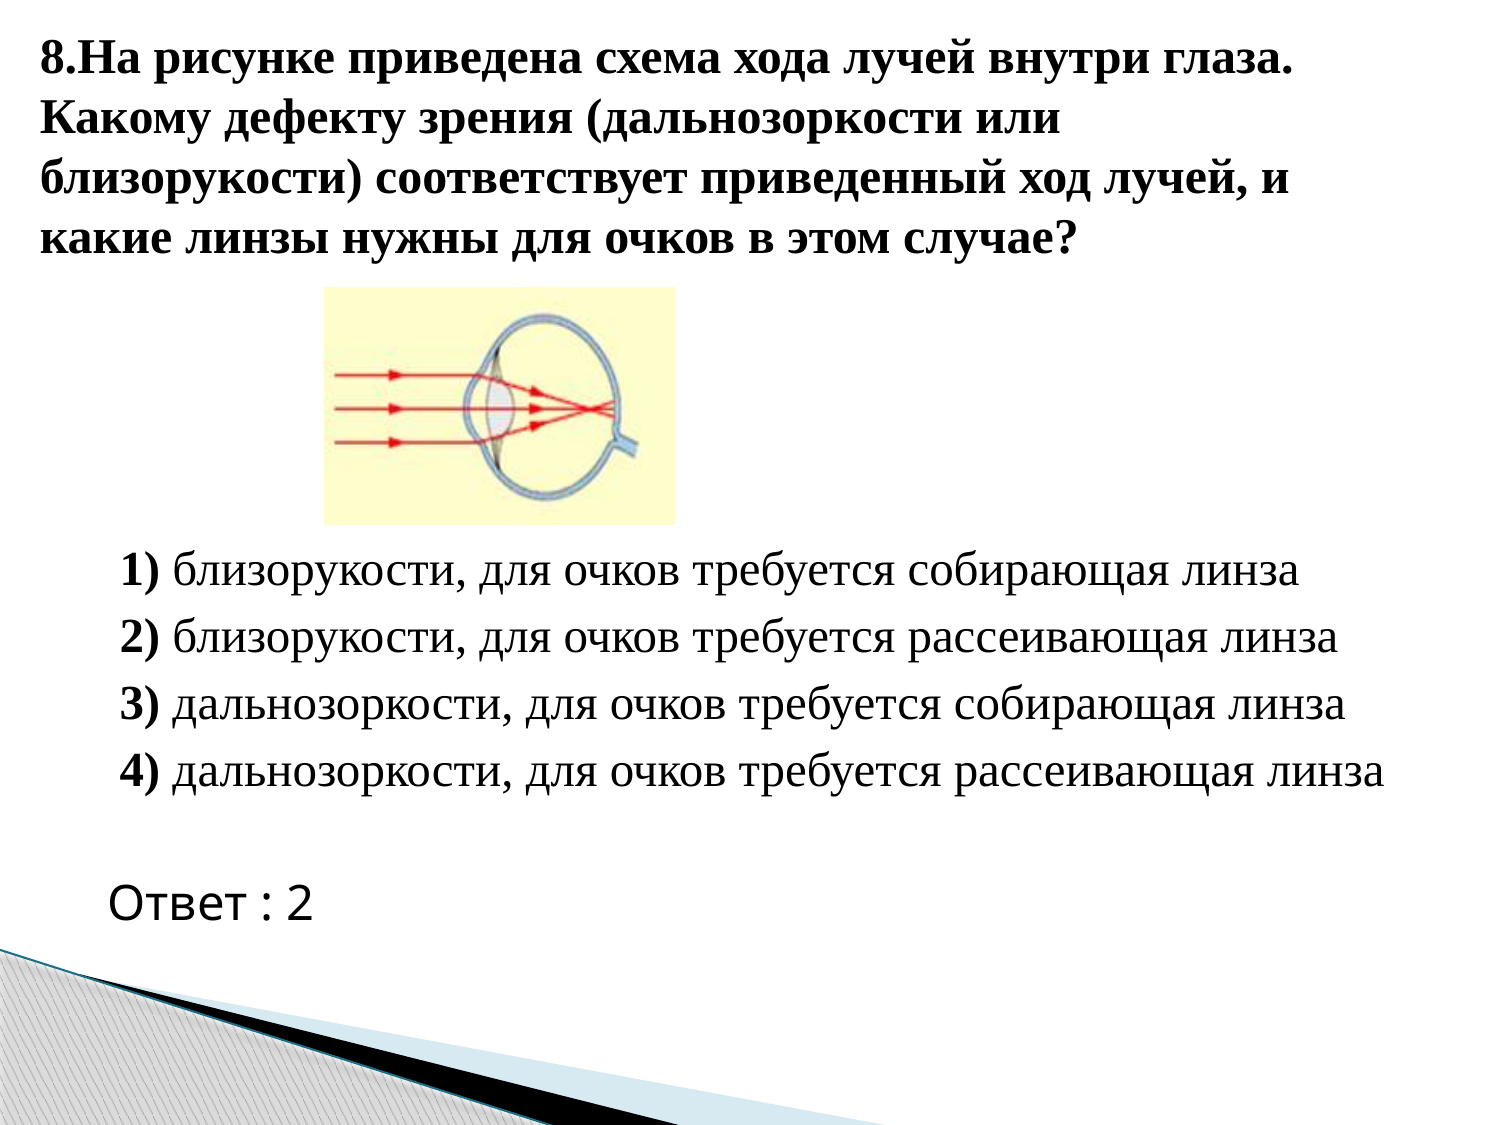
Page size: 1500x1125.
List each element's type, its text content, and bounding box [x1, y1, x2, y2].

title 8.На рисунке приведена схема хода лучей внутри глаза. Какому дефекту зрения (дальнозоркости или близорукости) соответствует приведенный ход лучей, и какие линзы нужны для очков в этом случае? [24, 50, 1375, 238]
picture [324, 287, 676, 526]
list 1) близорукости, для очков требуется собирающая линза 2) близорукости, для очков требуется рассеивающая линза 3) дальнозоркости, для очков требуется собирающая линза 4) дальнозоркости, для очков требуется рассеивающая линза Ответ : 2 [75, 243, 1425, 986]
